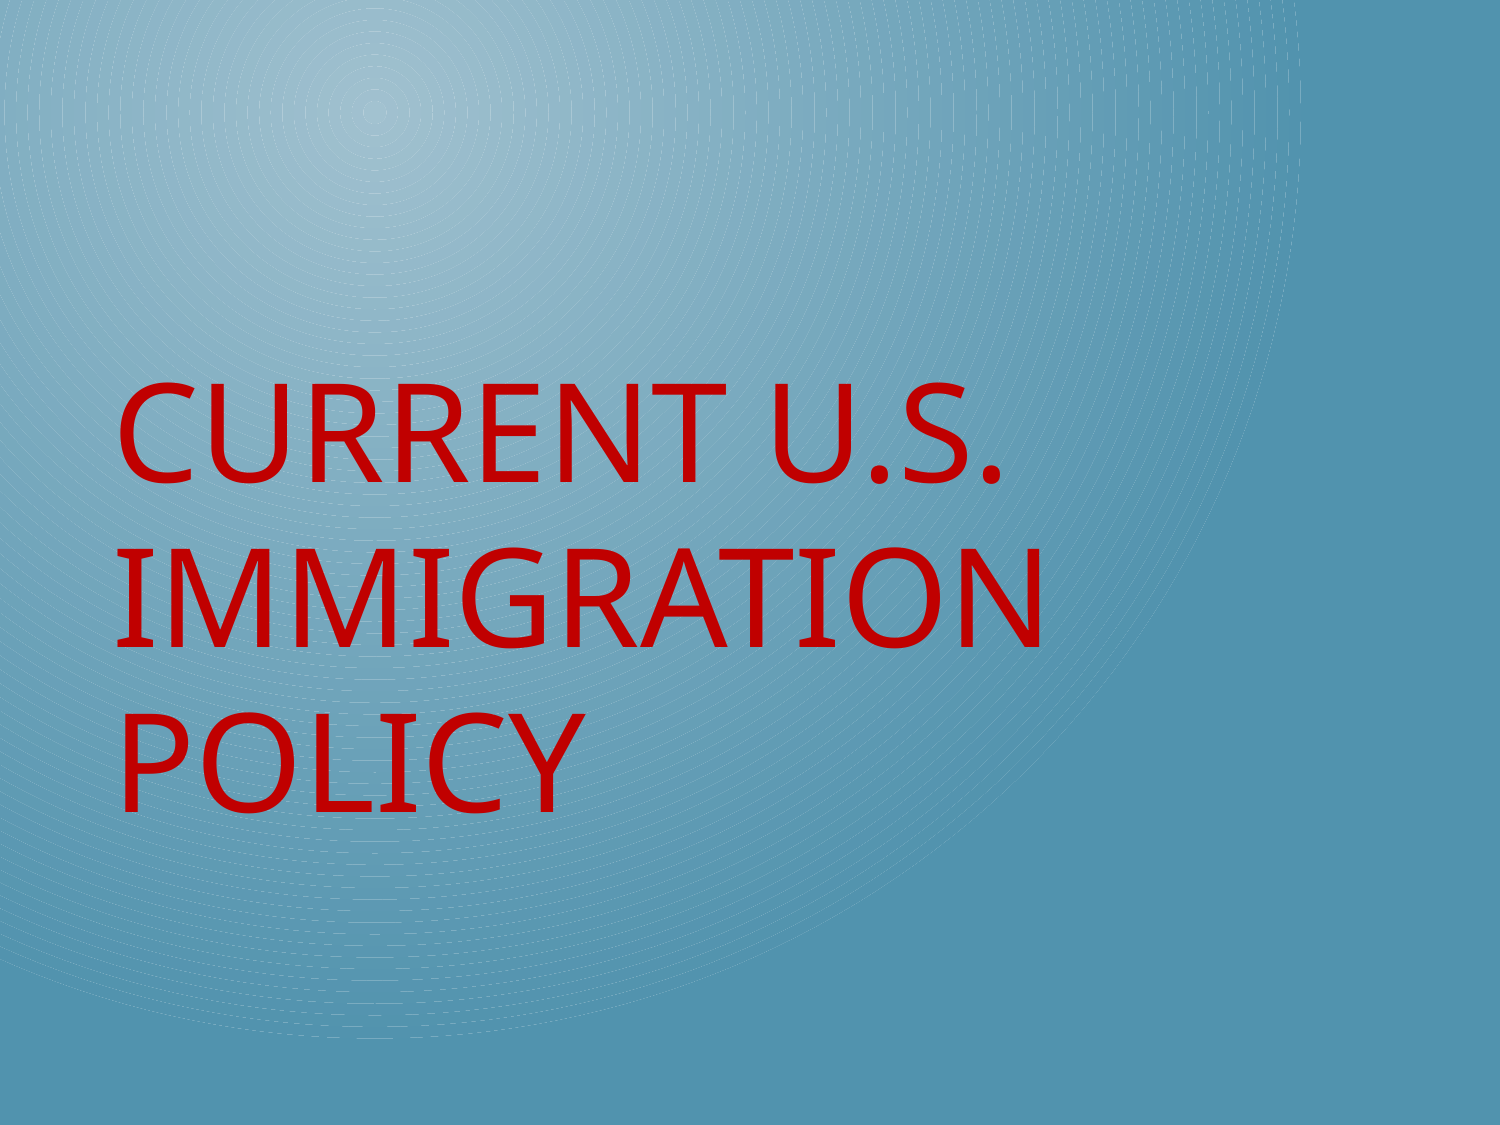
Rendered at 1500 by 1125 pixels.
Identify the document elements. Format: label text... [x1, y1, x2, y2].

title Current U.S. Immigration Policy [112, 337, 1388, 579]
